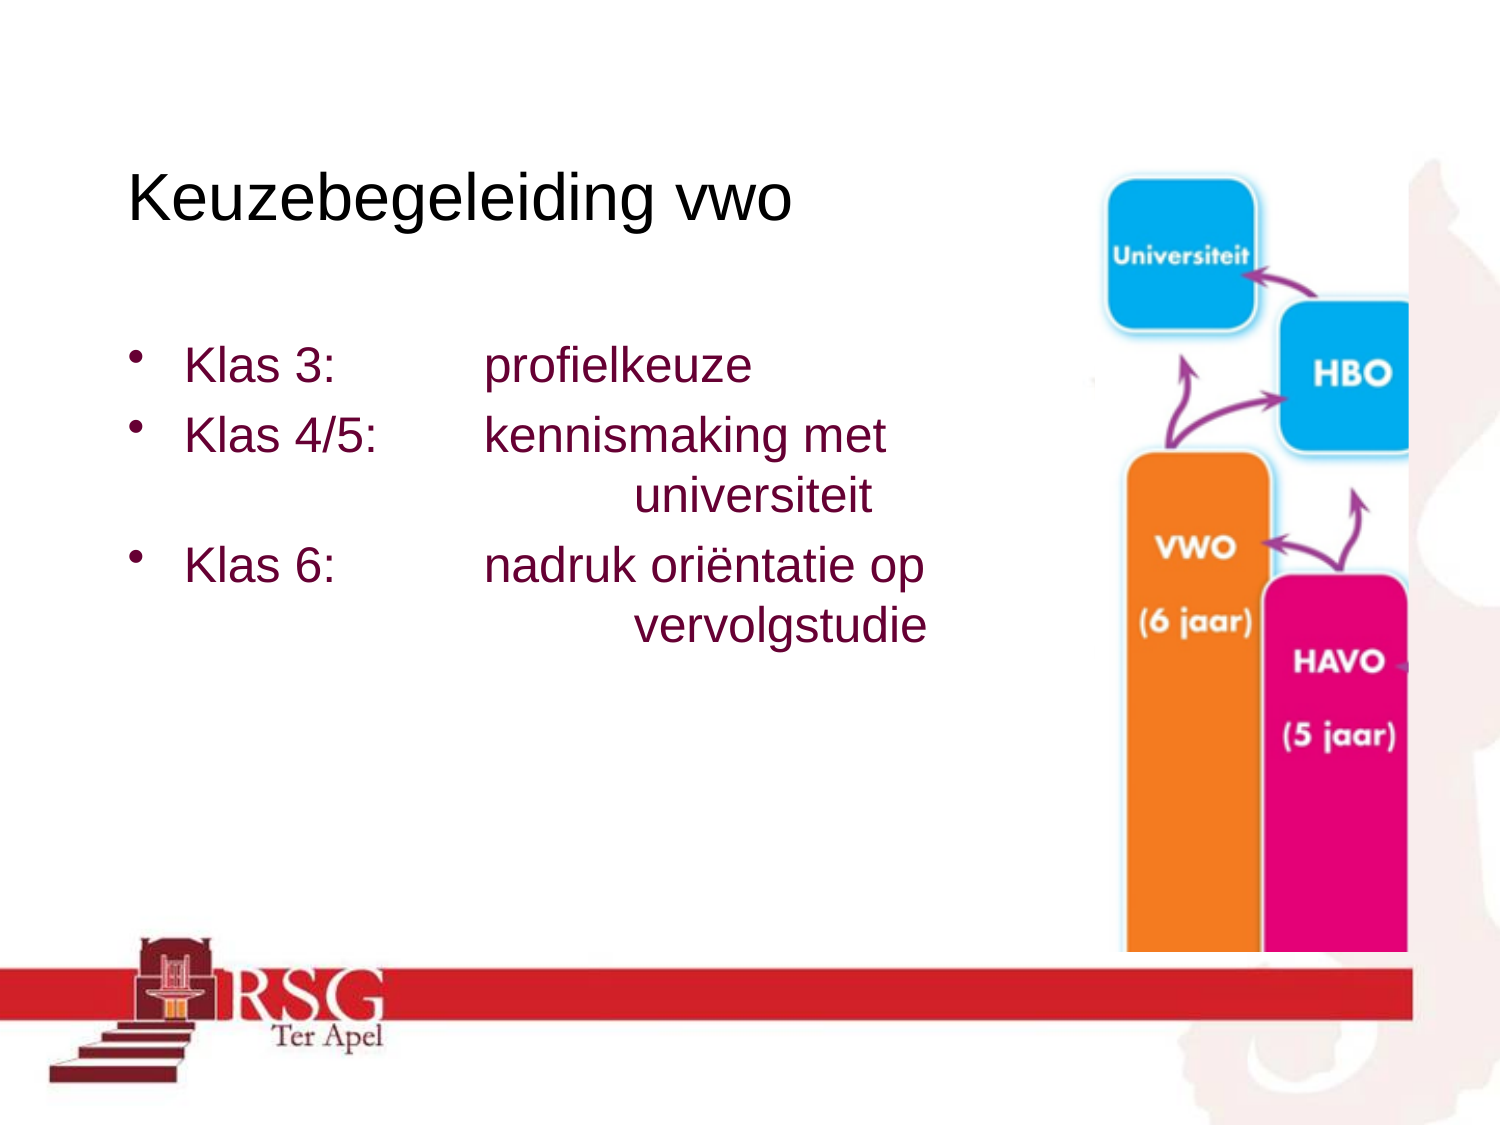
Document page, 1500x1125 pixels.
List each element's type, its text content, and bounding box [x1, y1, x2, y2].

list Klas 3: profielkeuze Klas 4/5: kennismaking met universiteit Klas 6: nadruk oriëntatie op vervolgstudie [112, 324, 1388, 1001]
title Keuzebegeleiding vwo [112, 99, 1388, 288]
picture [0, 0, 1500, 1125]
